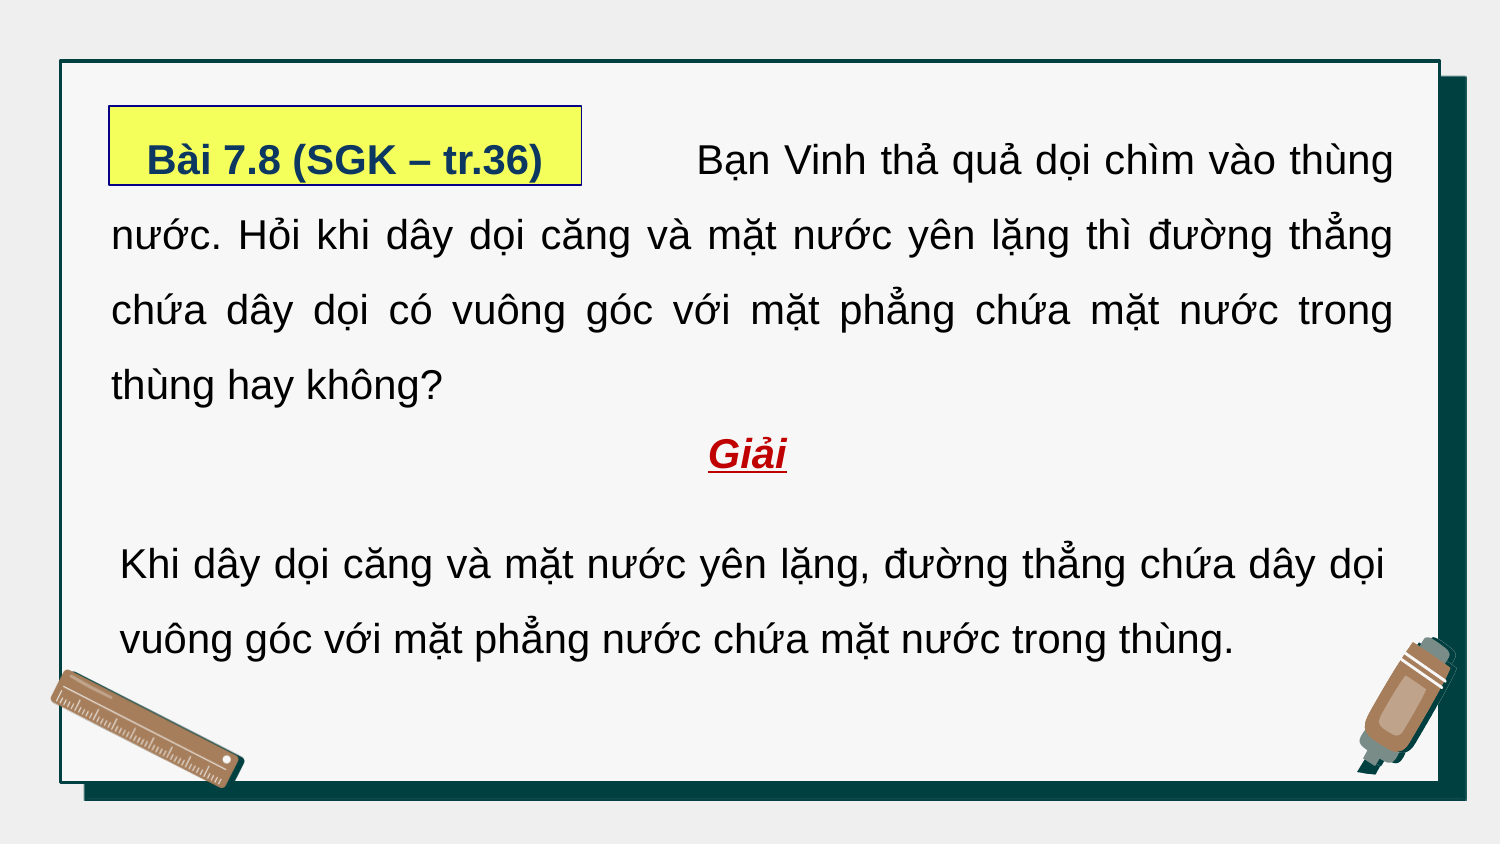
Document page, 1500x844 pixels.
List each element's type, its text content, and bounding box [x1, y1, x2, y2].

text_box Khi dây dọi căng và mặt nước yên lặng, đường thẳng chứa dây dọi vuông góc với mặt phẳng nước chứa mặt nước trong thùng. [104, 504, 1401, 670]
picture [1224, 80, 1429, 196]
picture [49, 615, 248, 790]
text_box Giải [693, 418, 802, 484]
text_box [1336, 647, 1465, 762]
text_box Bạn Vinh thả quả dọi chìm vào thùng nước. Hỏi khi dây dọi căng và mặt nước yên lặng thì đường thẳng chứa dây dọi có vuông góc với mặt phẳng chứa mặt nước trong thùng hay không? [96, 100, 1410, 416]
